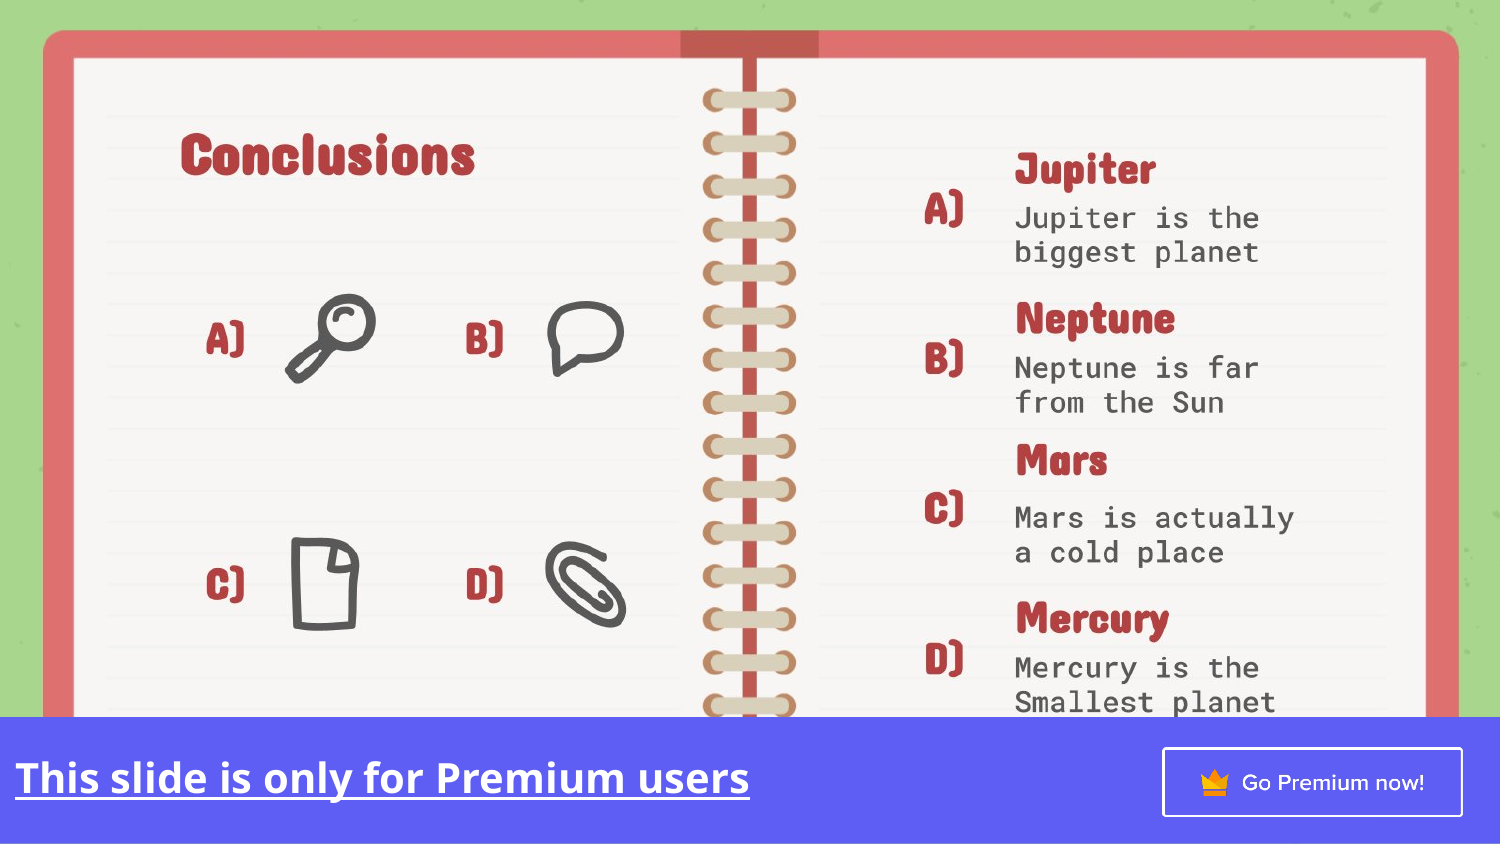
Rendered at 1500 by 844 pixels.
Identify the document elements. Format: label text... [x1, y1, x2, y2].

text_box This slide is only for Premium users [0, 717, 1500, 844]
picture [1162, 747, 1463, 817]
picture [0, 0, 1500, 717]
